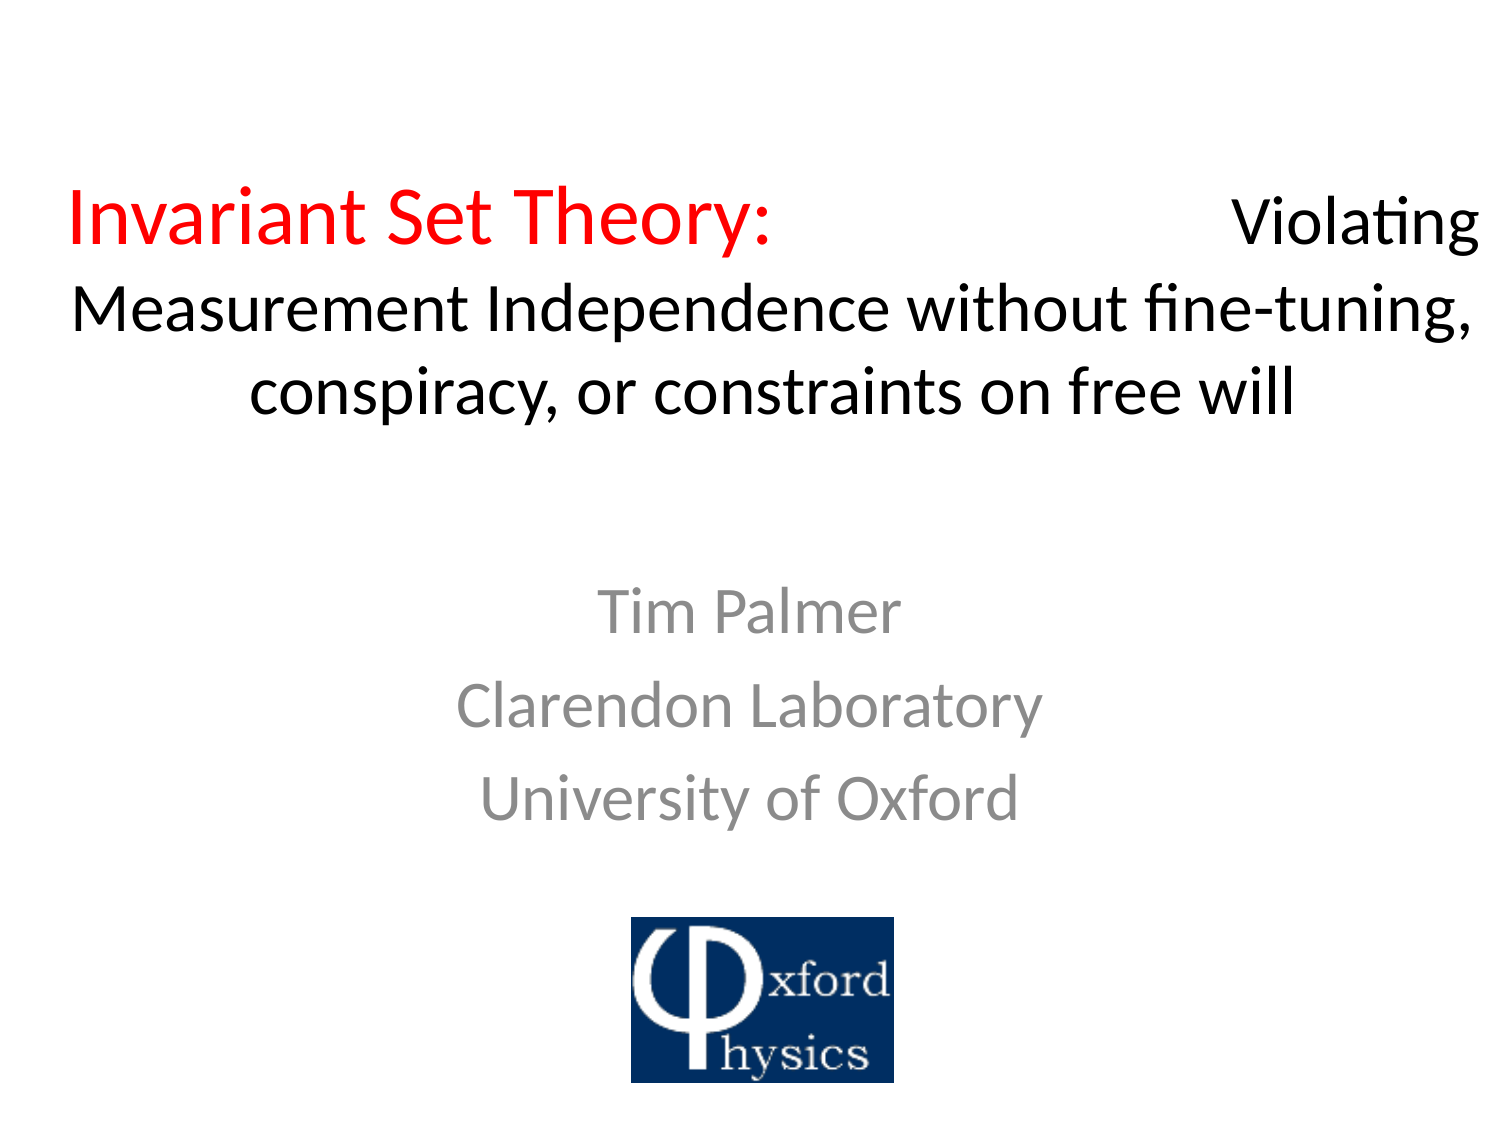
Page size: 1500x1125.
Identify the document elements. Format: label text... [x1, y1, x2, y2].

subtitle Tim Palmer Clarendon Laboratory University of Oxford [225, 559, 1275, 848]
picture [631, 916, 894, 1084]
title Invariant Set Theory: Violating Measurement Independence without fine-tuning, conspiracy, or constraints on free will [47, 124, 1500, 466]
